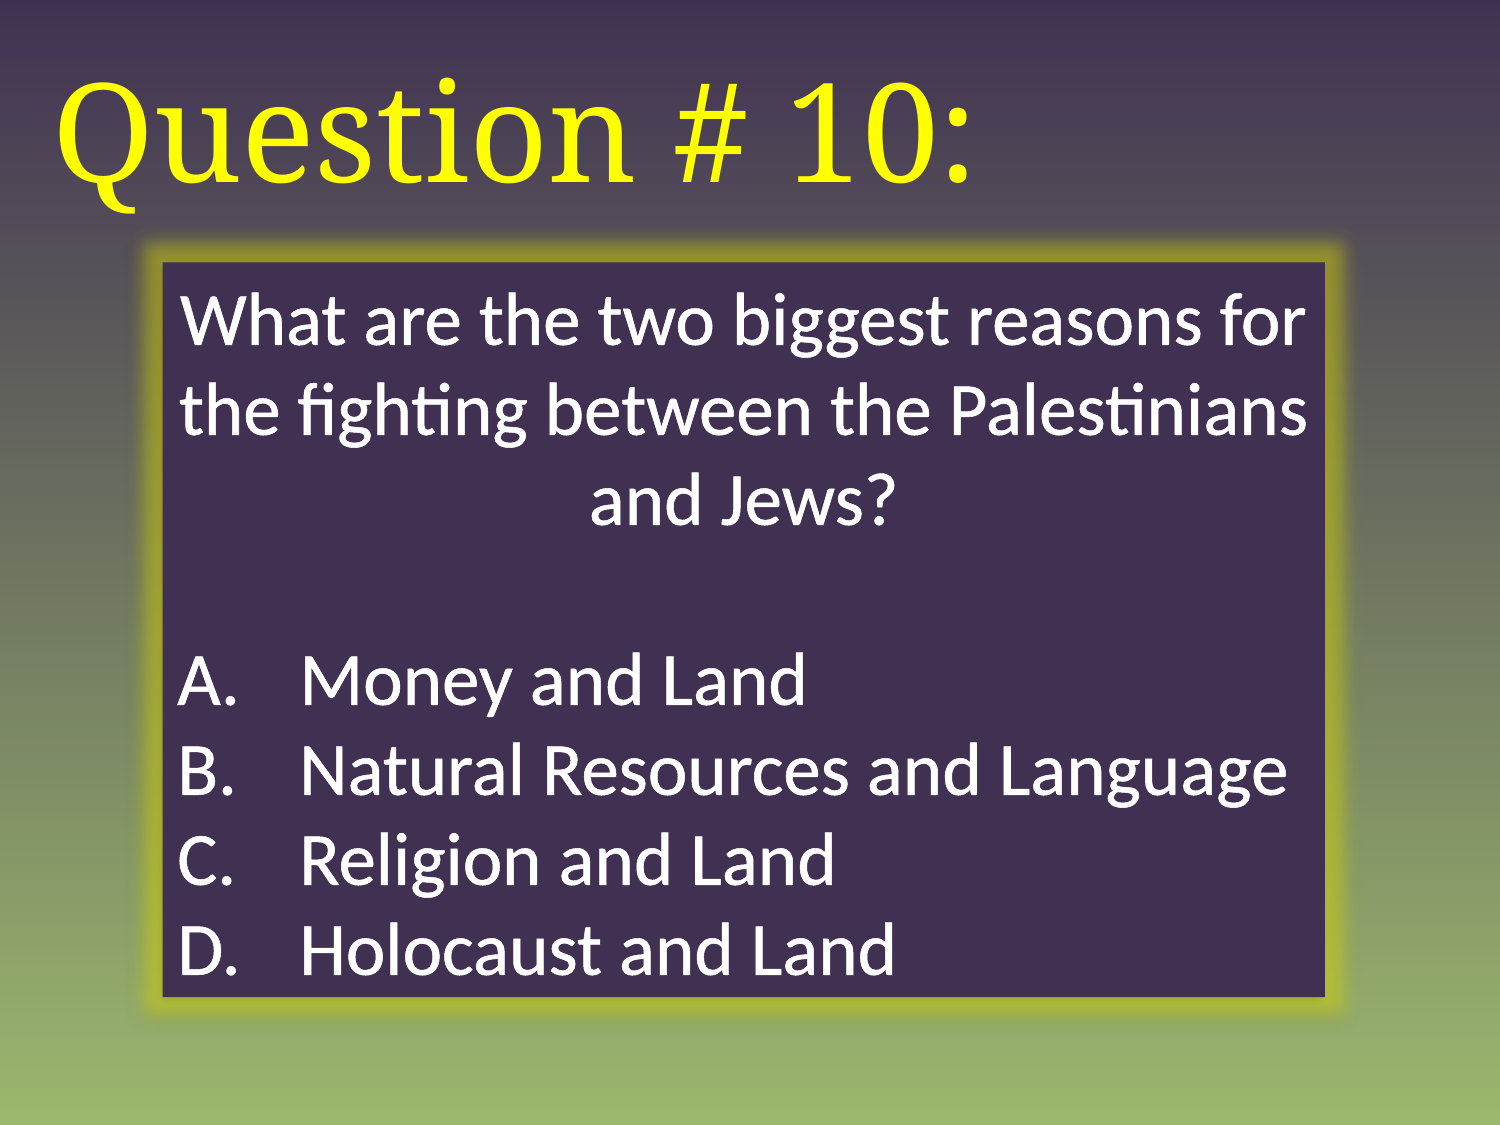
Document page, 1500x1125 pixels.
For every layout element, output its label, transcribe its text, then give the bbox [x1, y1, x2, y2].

text_box What are the two biggest reasons for the fighting between the Palestinians and Jews? Money and Land Natural Resources and Language Religion and Land Holocaust and Land [162, 262, 1325, 998]
text_box Question # 10: [37, 37, 1075, 218]
